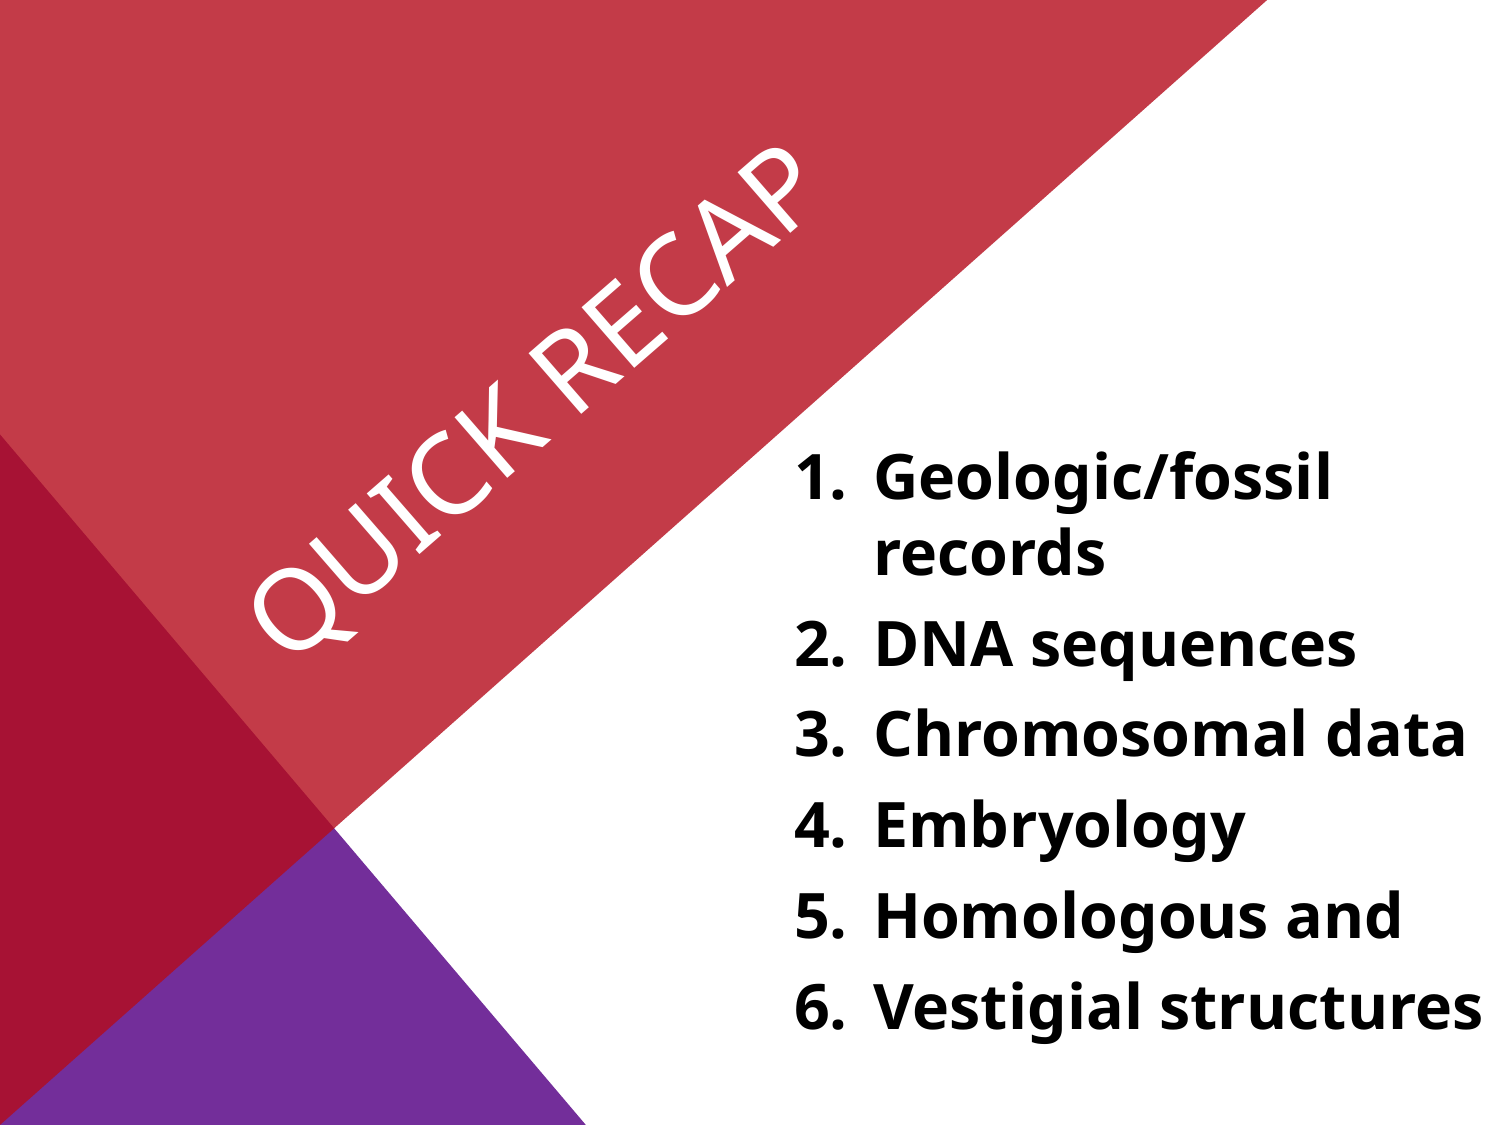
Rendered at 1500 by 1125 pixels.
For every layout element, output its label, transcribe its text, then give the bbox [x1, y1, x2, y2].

title Quick Recap [174, 0, 938, 696]
list Geologic/fossil records DNA sequences Chromosomal data Embryology Homologous and Vestigial structures [779, 429, 1500, 1061]
